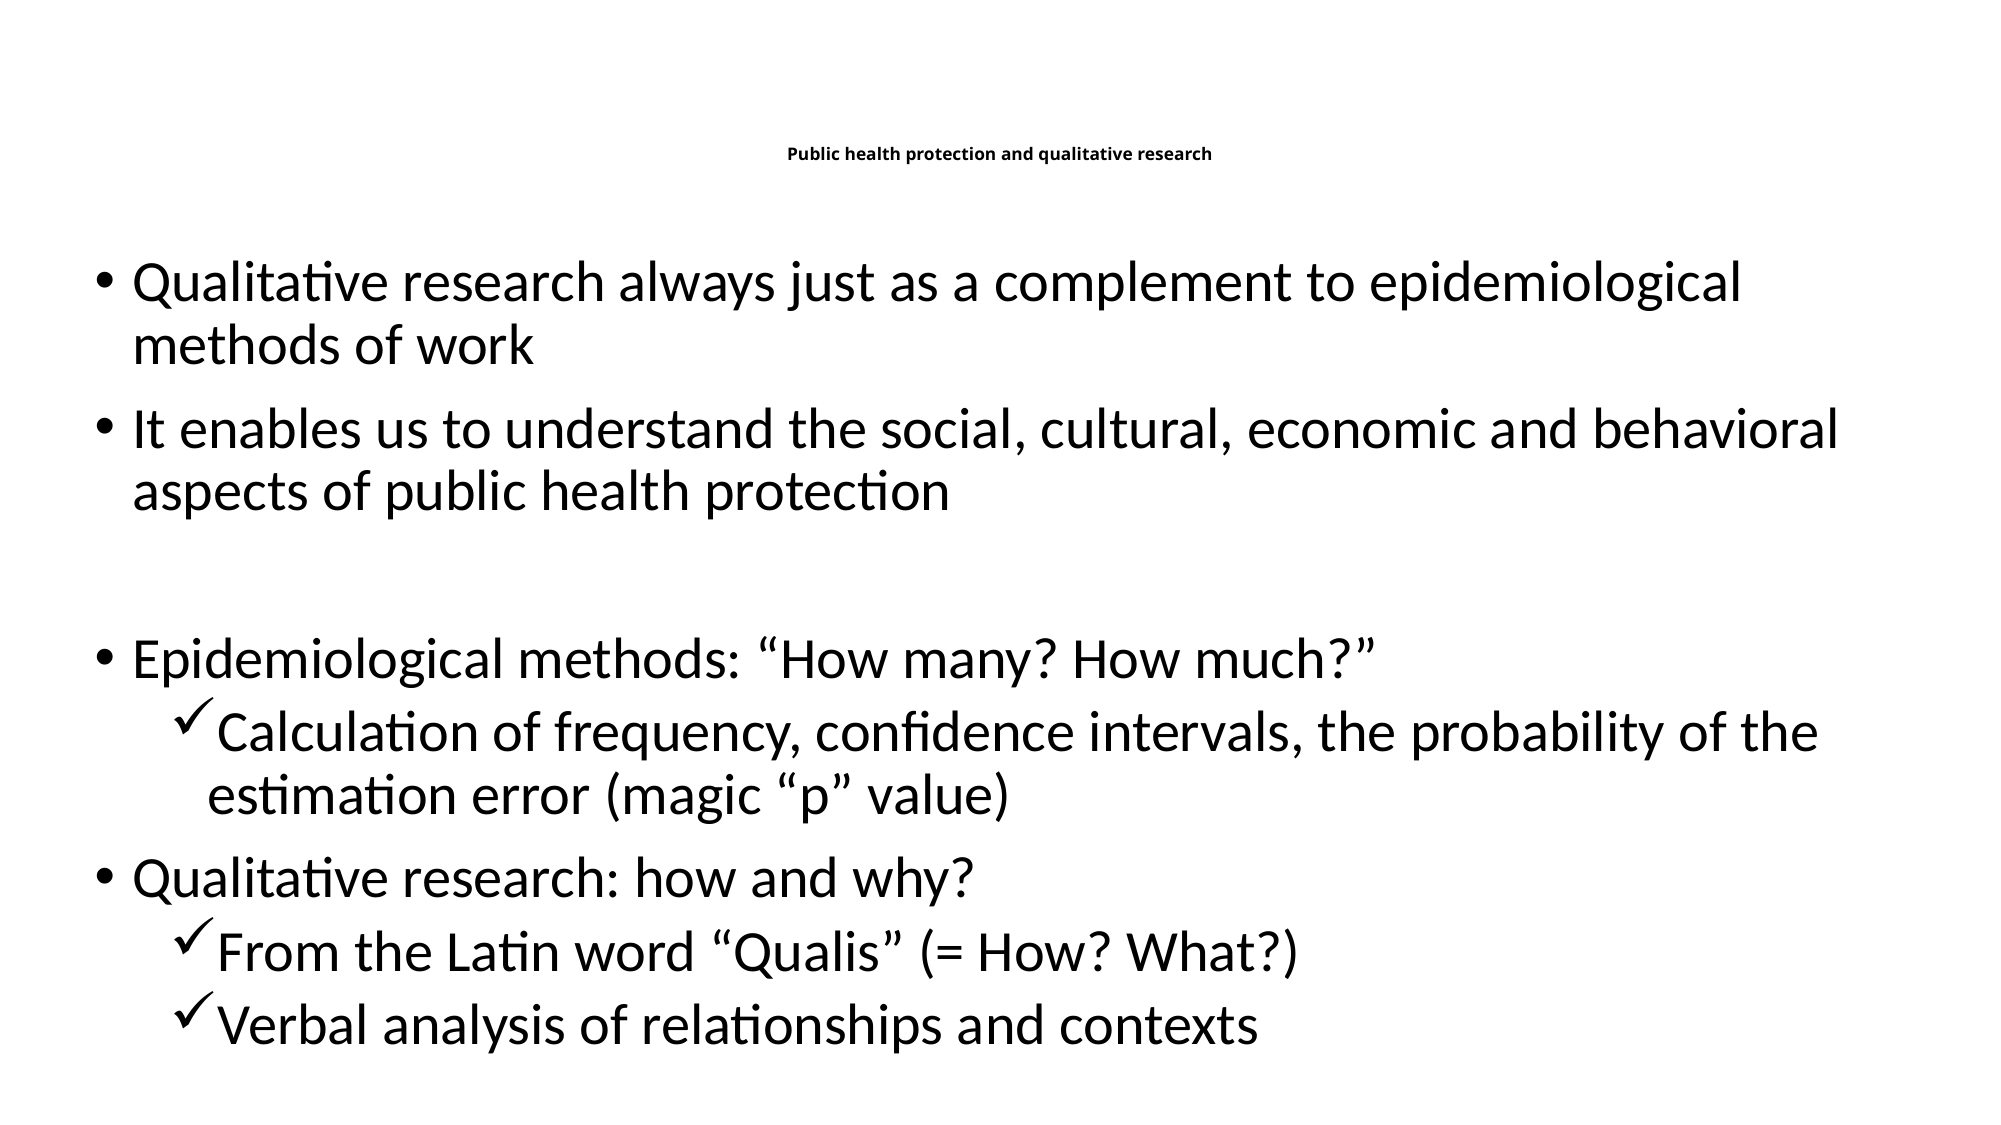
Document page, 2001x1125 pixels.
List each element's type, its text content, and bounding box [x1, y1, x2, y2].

title Public health protection and qualitative research [137, 98, 1863, 213]
list Qualitative research always just as a complement to epidemiological methods of work It enables us to understand the social, cultural, economic and behavioral aspects of public health protection Epidemiological methods: “How many? How much?” Calculation of frequency, confidence intervals, the probability of the estimation error (magic “p” value) Qualitative research: how and why? From the Latin word “Qualis” (= How? What?) Verbal analysis of relationships and contexts [79, 243, 1925, 1085]
